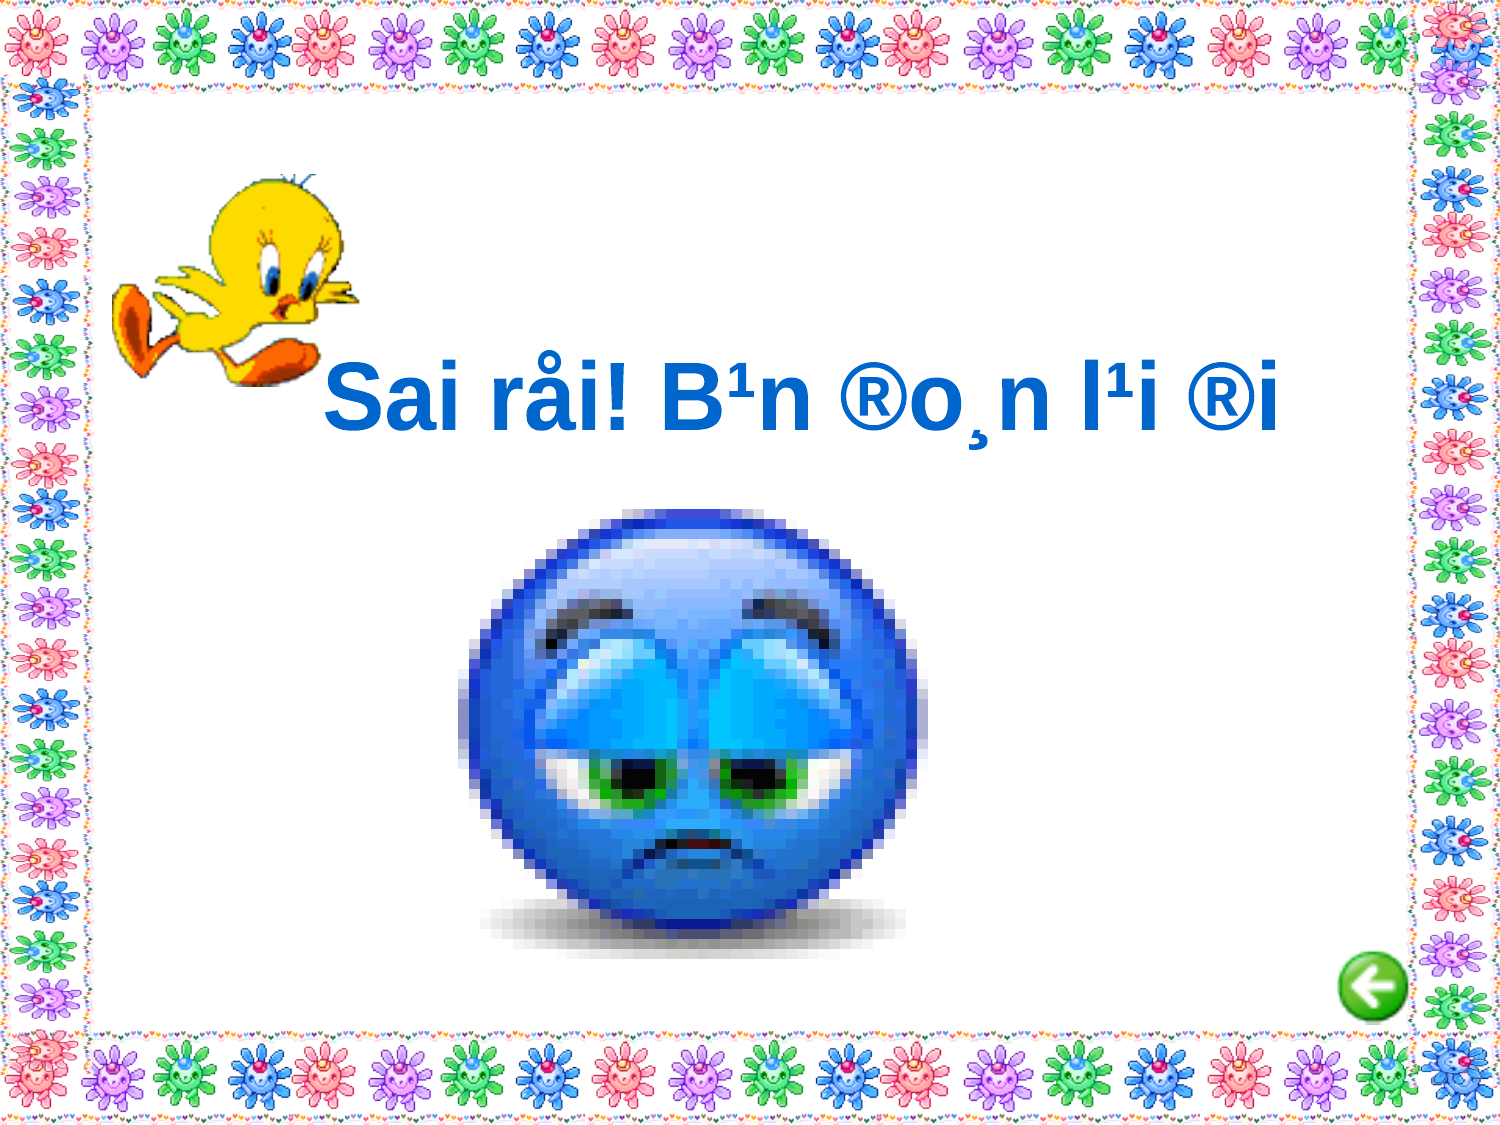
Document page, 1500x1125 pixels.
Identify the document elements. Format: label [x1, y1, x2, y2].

list [437, 499, 950, 970]
picture [1407, 94, 1500, 208]
text_box [0, 528, 547, 622]
picture [1, 492, 93, 528]
picture [1, 276, 93, 491]
text_box [909, 496, 1500, 591]
picture [1407, 635, 1500, 869]
picture [1, 686, 93, 883]
picture [1, 884, 93, 1031]
title [112, 174, 363, 387]
text_box [0, 0, 1500, 94]
picture [1407, 591, 1500, 634]
picture [1337, 873, 1500, 1031]
picture [1, 94, 93, 272]
picture [1407, 426, 1500, 496]
text_box [0, 1031, 1500, 1125]
picture [1, 622, 93, 683]
picture [1407, 209, 1500, 423]
